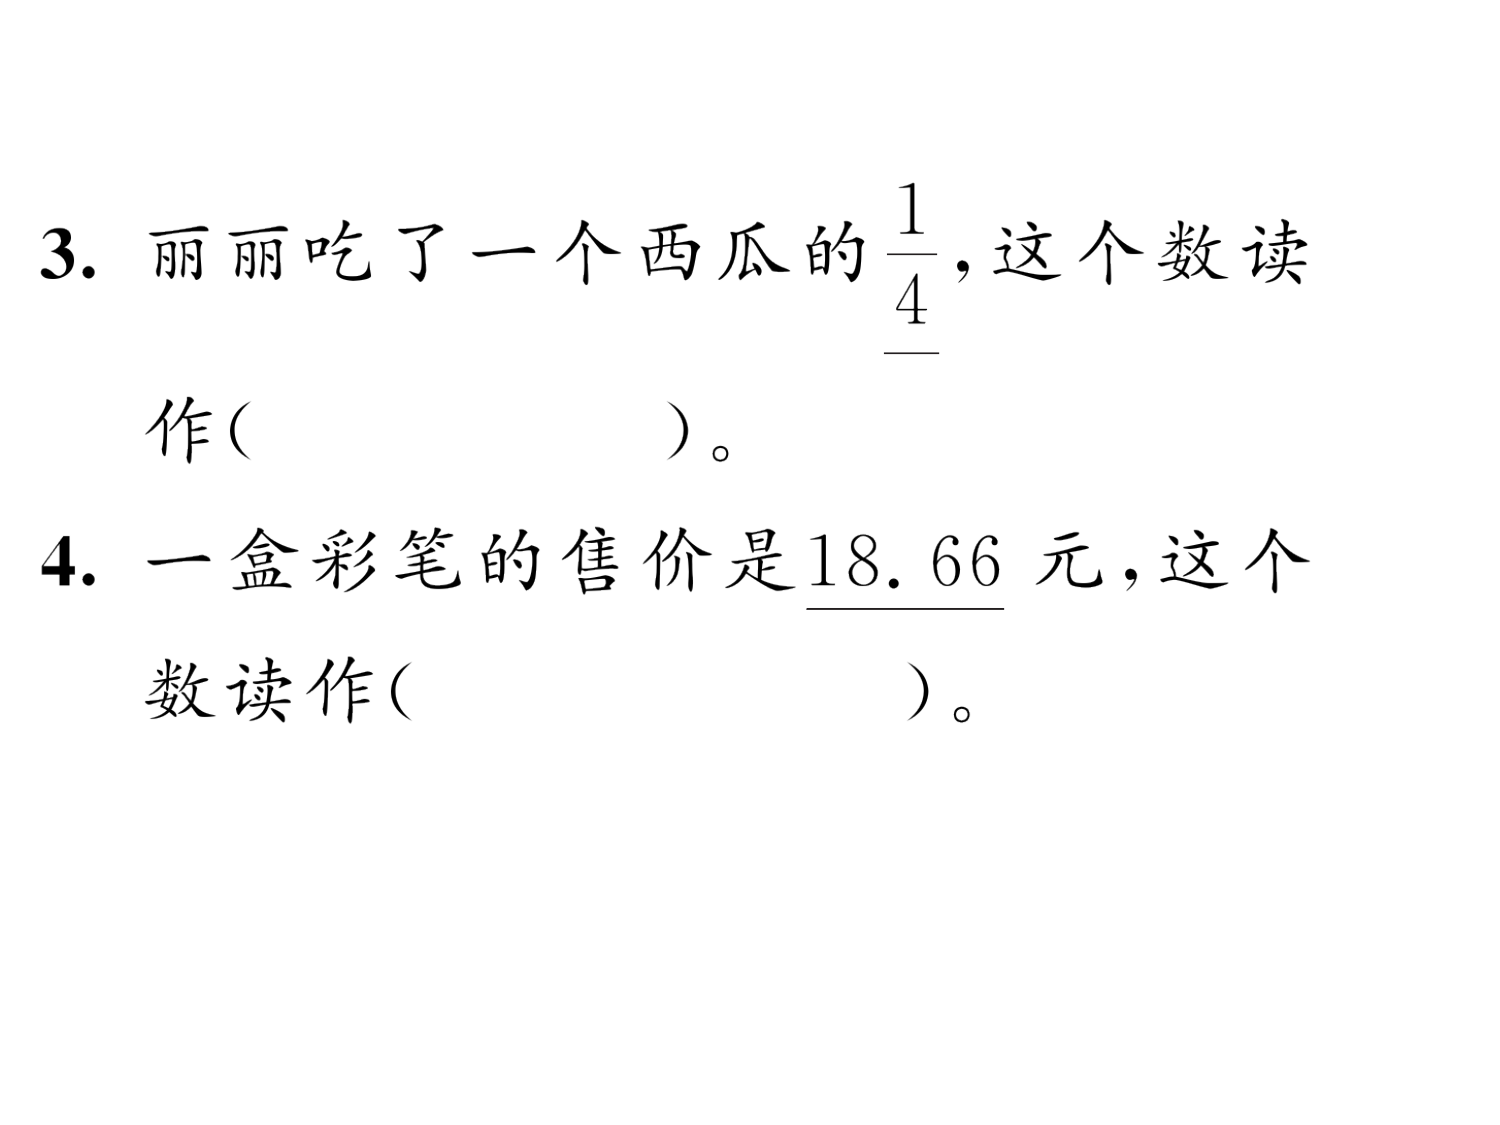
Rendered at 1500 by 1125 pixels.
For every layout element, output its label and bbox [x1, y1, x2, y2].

picture [35, 177, 1453, 745]
